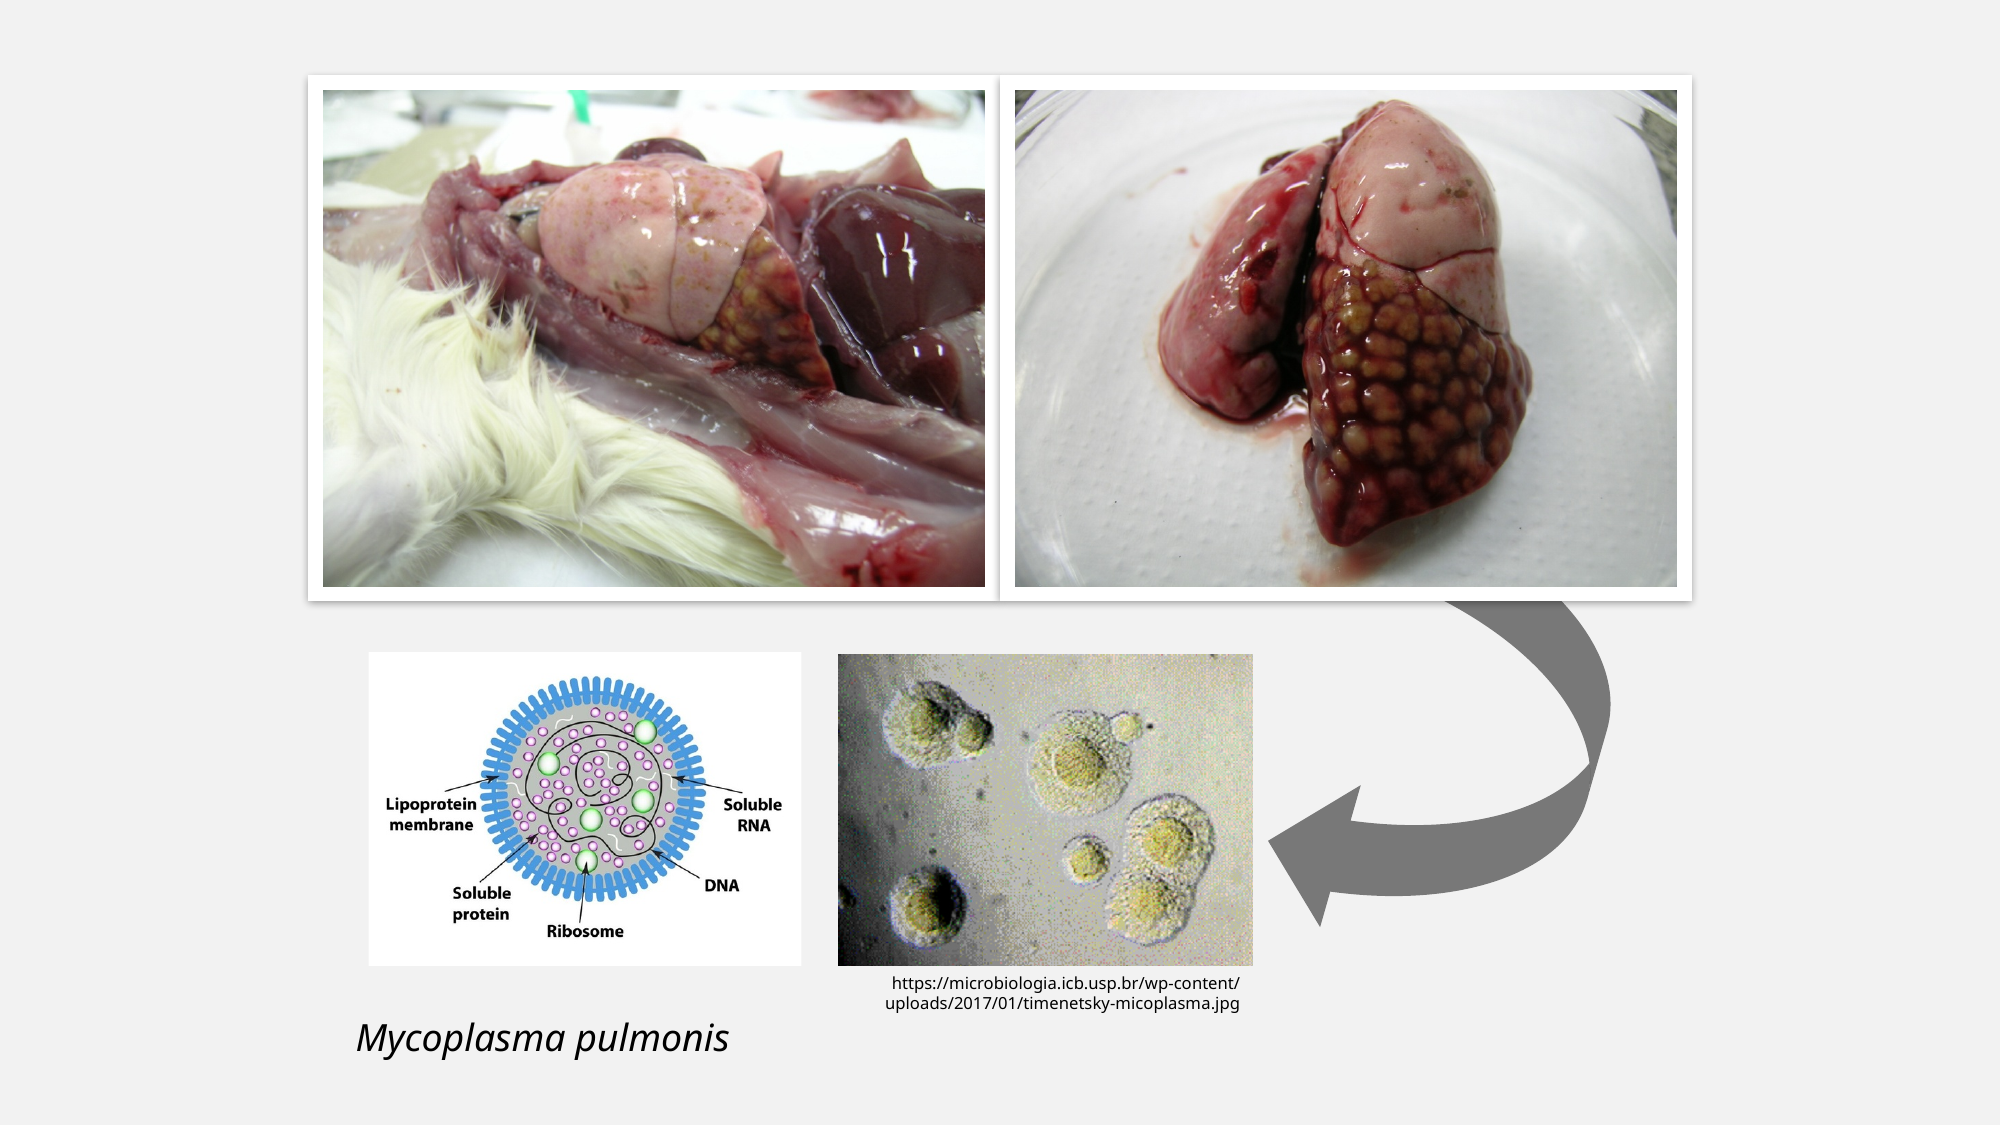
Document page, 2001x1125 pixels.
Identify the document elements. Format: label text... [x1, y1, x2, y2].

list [322, 89, 986, 587]
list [1014, 89, 1677, 587]
picture [368, 652, 802, 966]
text_box https://microbiologia.icb.usp.br/wp-content/uploads/2017/01/timenetsky-micoplasma.jpg [822, 965, 1256, 1021]
picture [838, 654, 1253, 966]
text_box Mycoplasma pulmonis [340, 983, 755, 1066]
text_box [1268, 609, 1611, 928]
